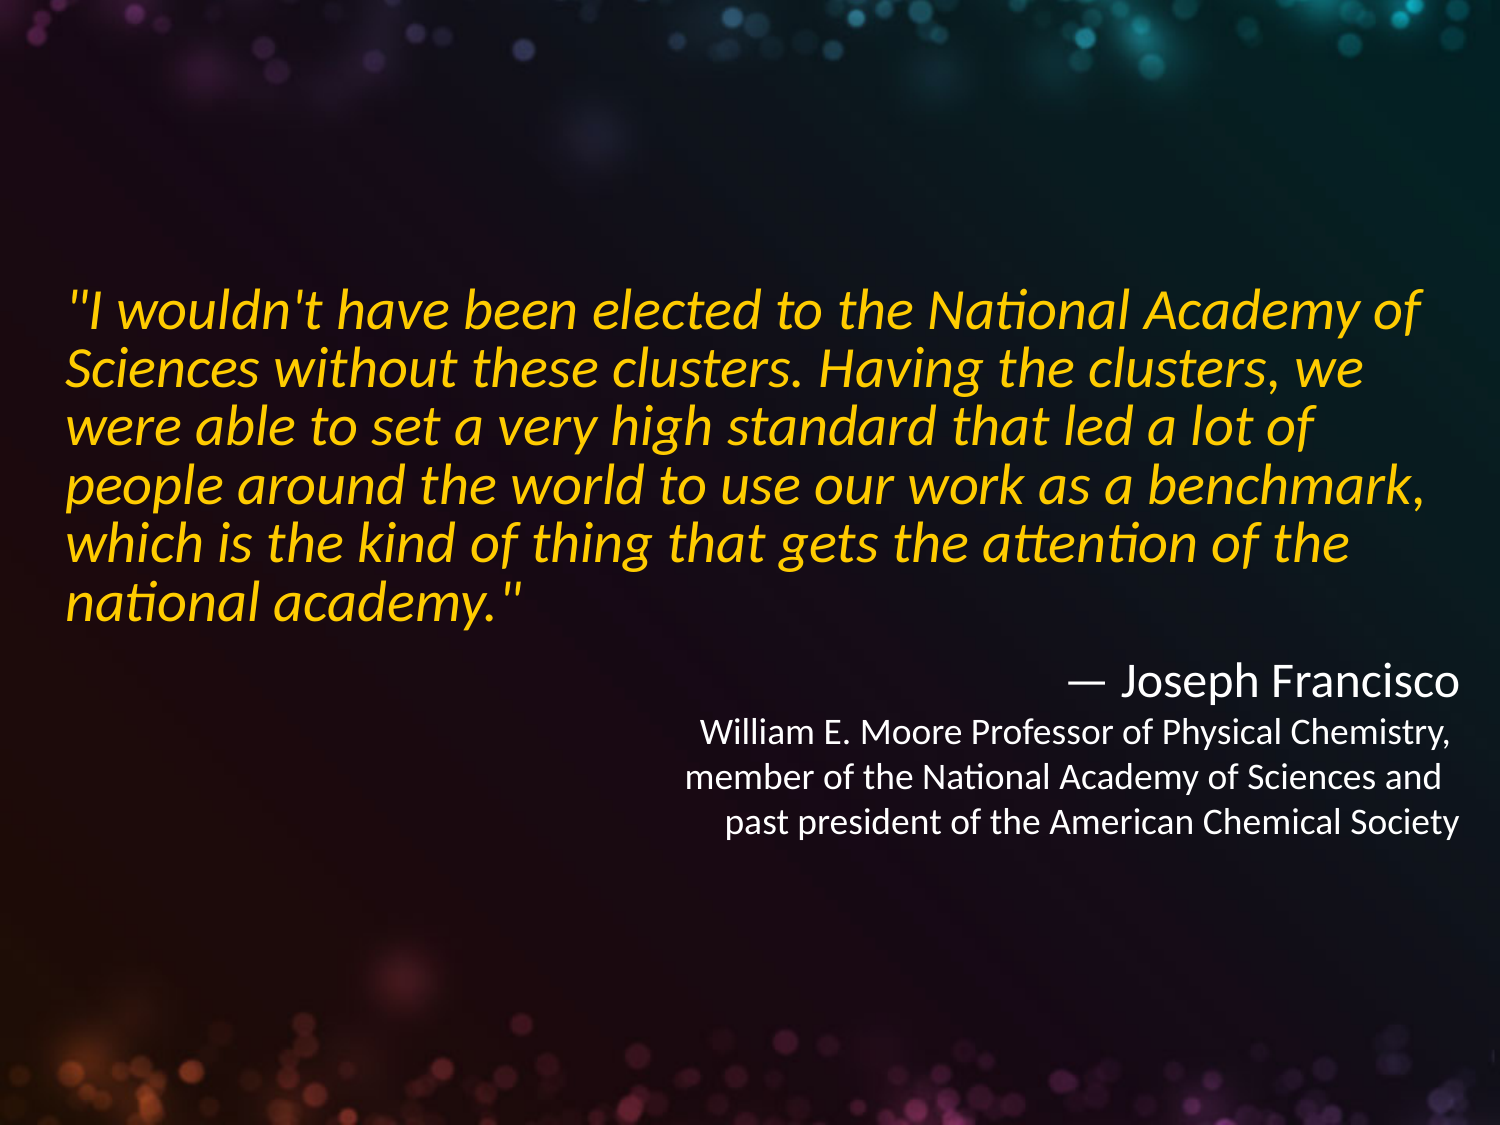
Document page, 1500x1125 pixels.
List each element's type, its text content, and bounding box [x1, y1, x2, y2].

picture [0, 0, 1500, 1125]
list "I wouldn't have been elected to the National Academy of Sciences without these clusters. Having the clusters, we were able to set a very high standard that led a lot of people around the world to use our work as a benchmark, which is the kind of thing that gets the attention of the national academy." [50, 275, 1450, 715]
text_box — Joseph Francisco William E. Moore Professor of Physical Chemistry, member of the National Academy of Sciences and past president of the American Chemical Society [474, 639, 1475, 850]
